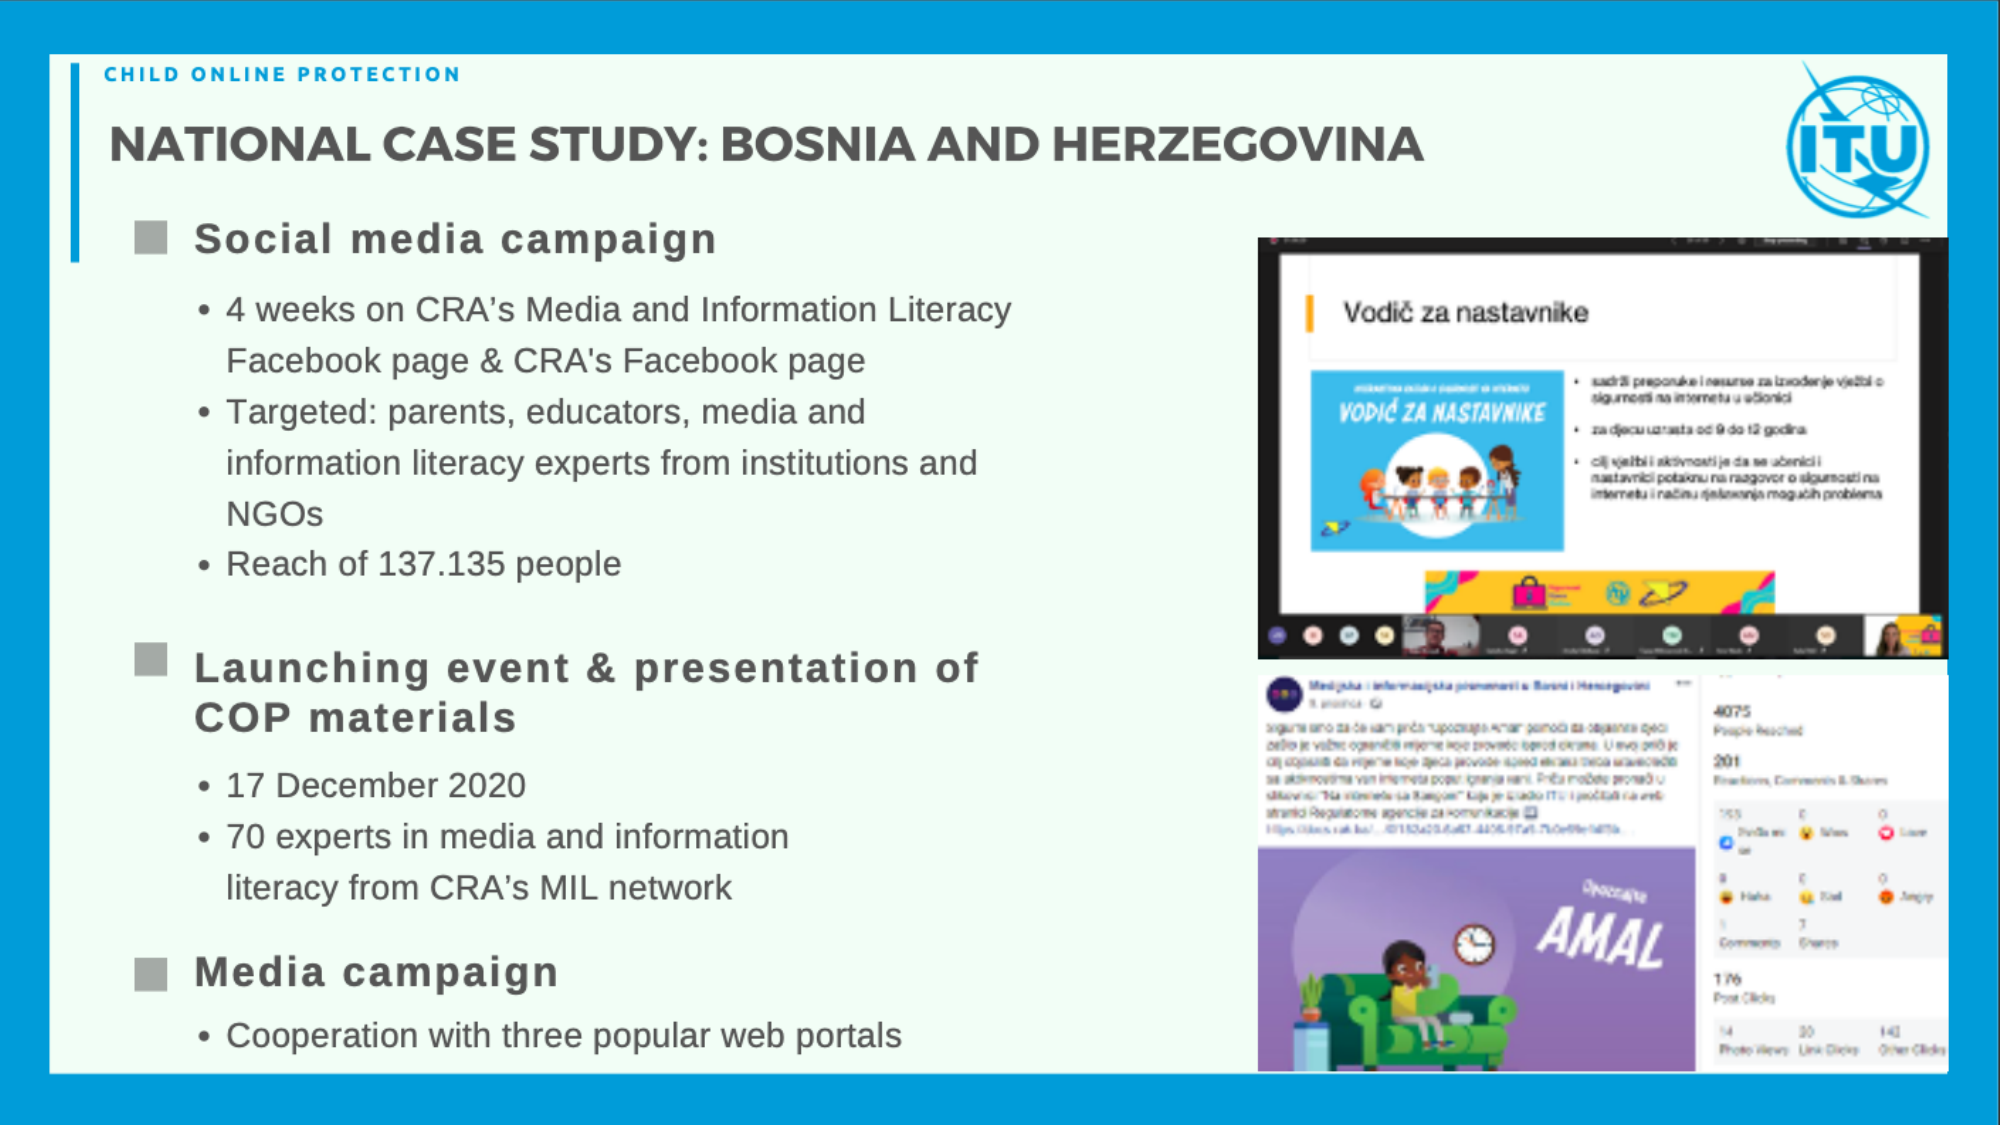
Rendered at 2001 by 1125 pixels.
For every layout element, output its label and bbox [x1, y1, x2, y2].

list [0, 0, 2000, 1125]
